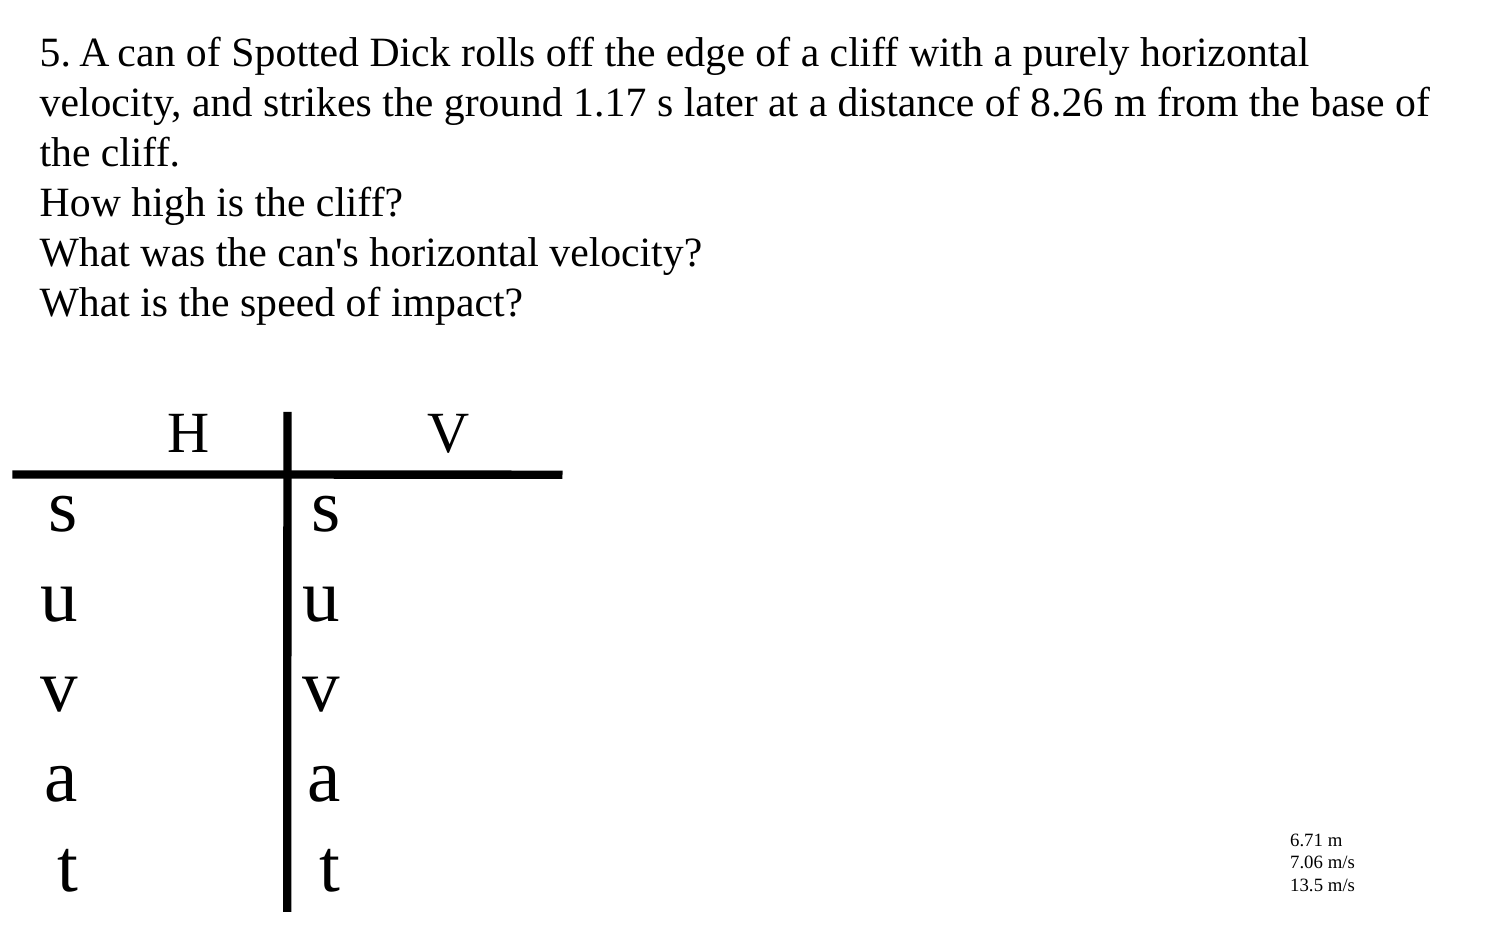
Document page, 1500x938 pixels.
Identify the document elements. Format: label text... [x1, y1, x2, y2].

text_box 6.71 m 7.06 m/s 13.5 m/s [1274, 820, 1500, 903]
text_box 5. A can of Spotted Dick rolls off the edge of a cliff with a purely horizontal velocity, and strikes the ground 1.17 s later at a distance of 8.26 m from the base of the cliff. How high is the cliff? What was the can's horizontal velocity? What is the speed of impact? [24, 16, 1463, 332]
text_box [12, 386, 563, 919]
